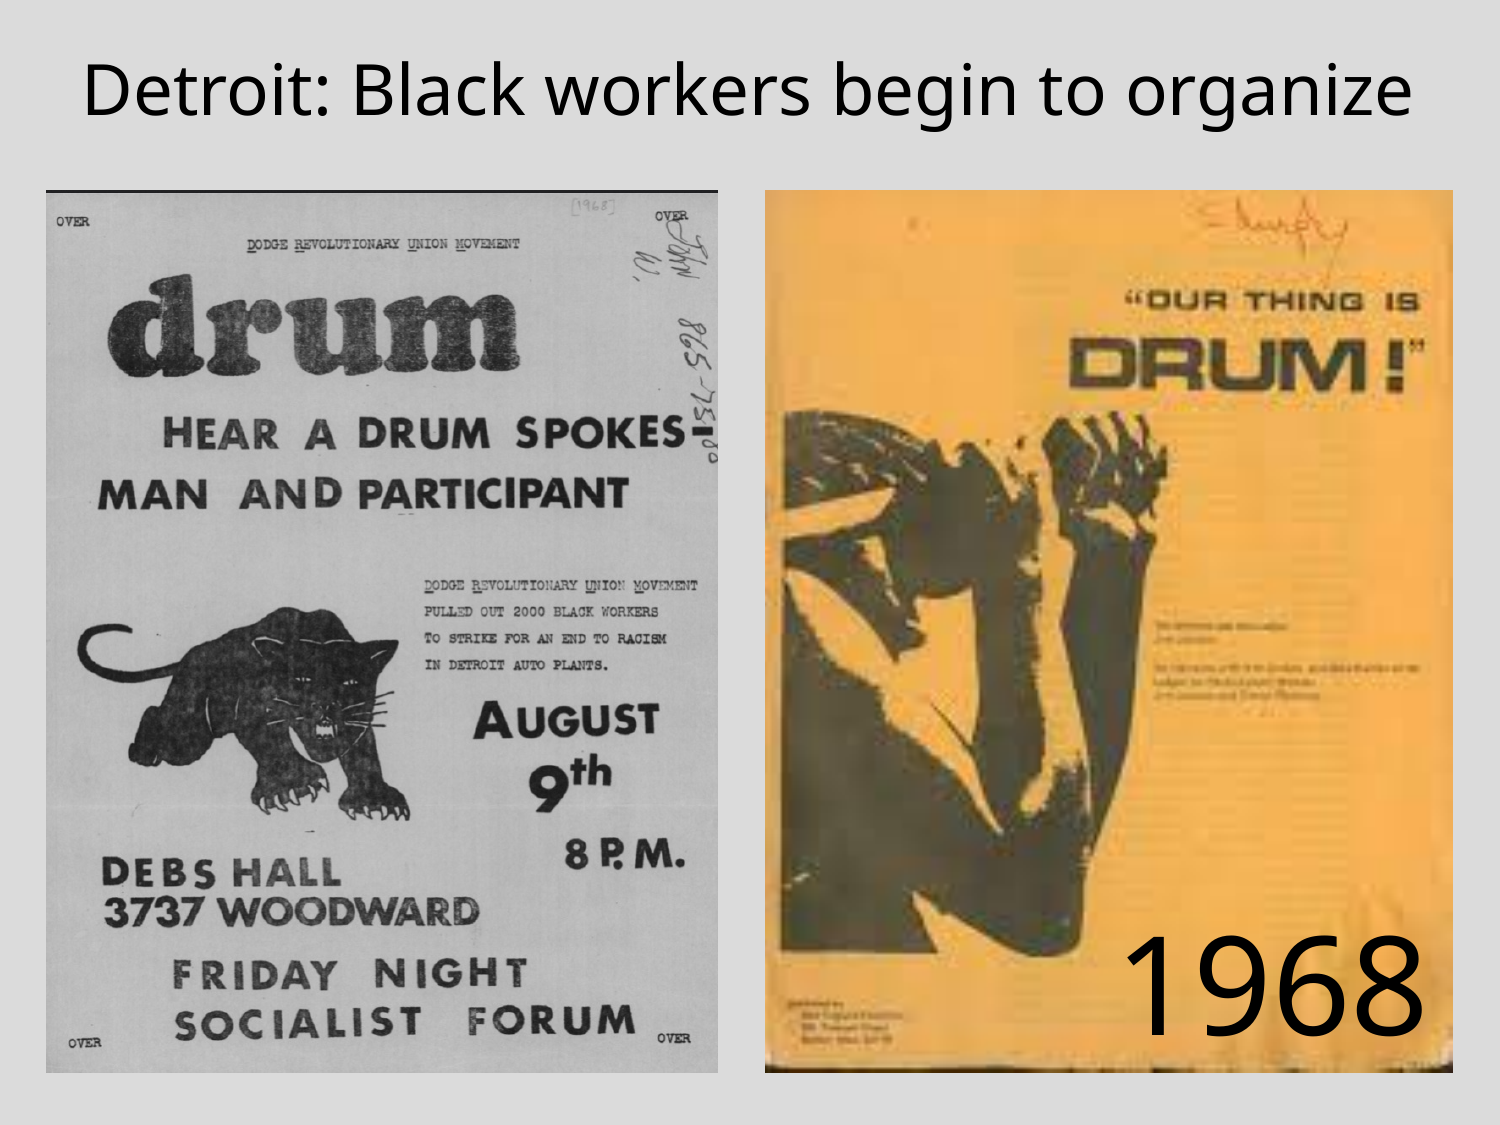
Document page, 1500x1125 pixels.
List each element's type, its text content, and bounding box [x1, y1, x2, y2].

picture [46, 190, 718, 1073]
picture [765, 190, 1454, 1073]
text_box Detroit: Black workers begin to organize [67, 37, 1432, 137]
